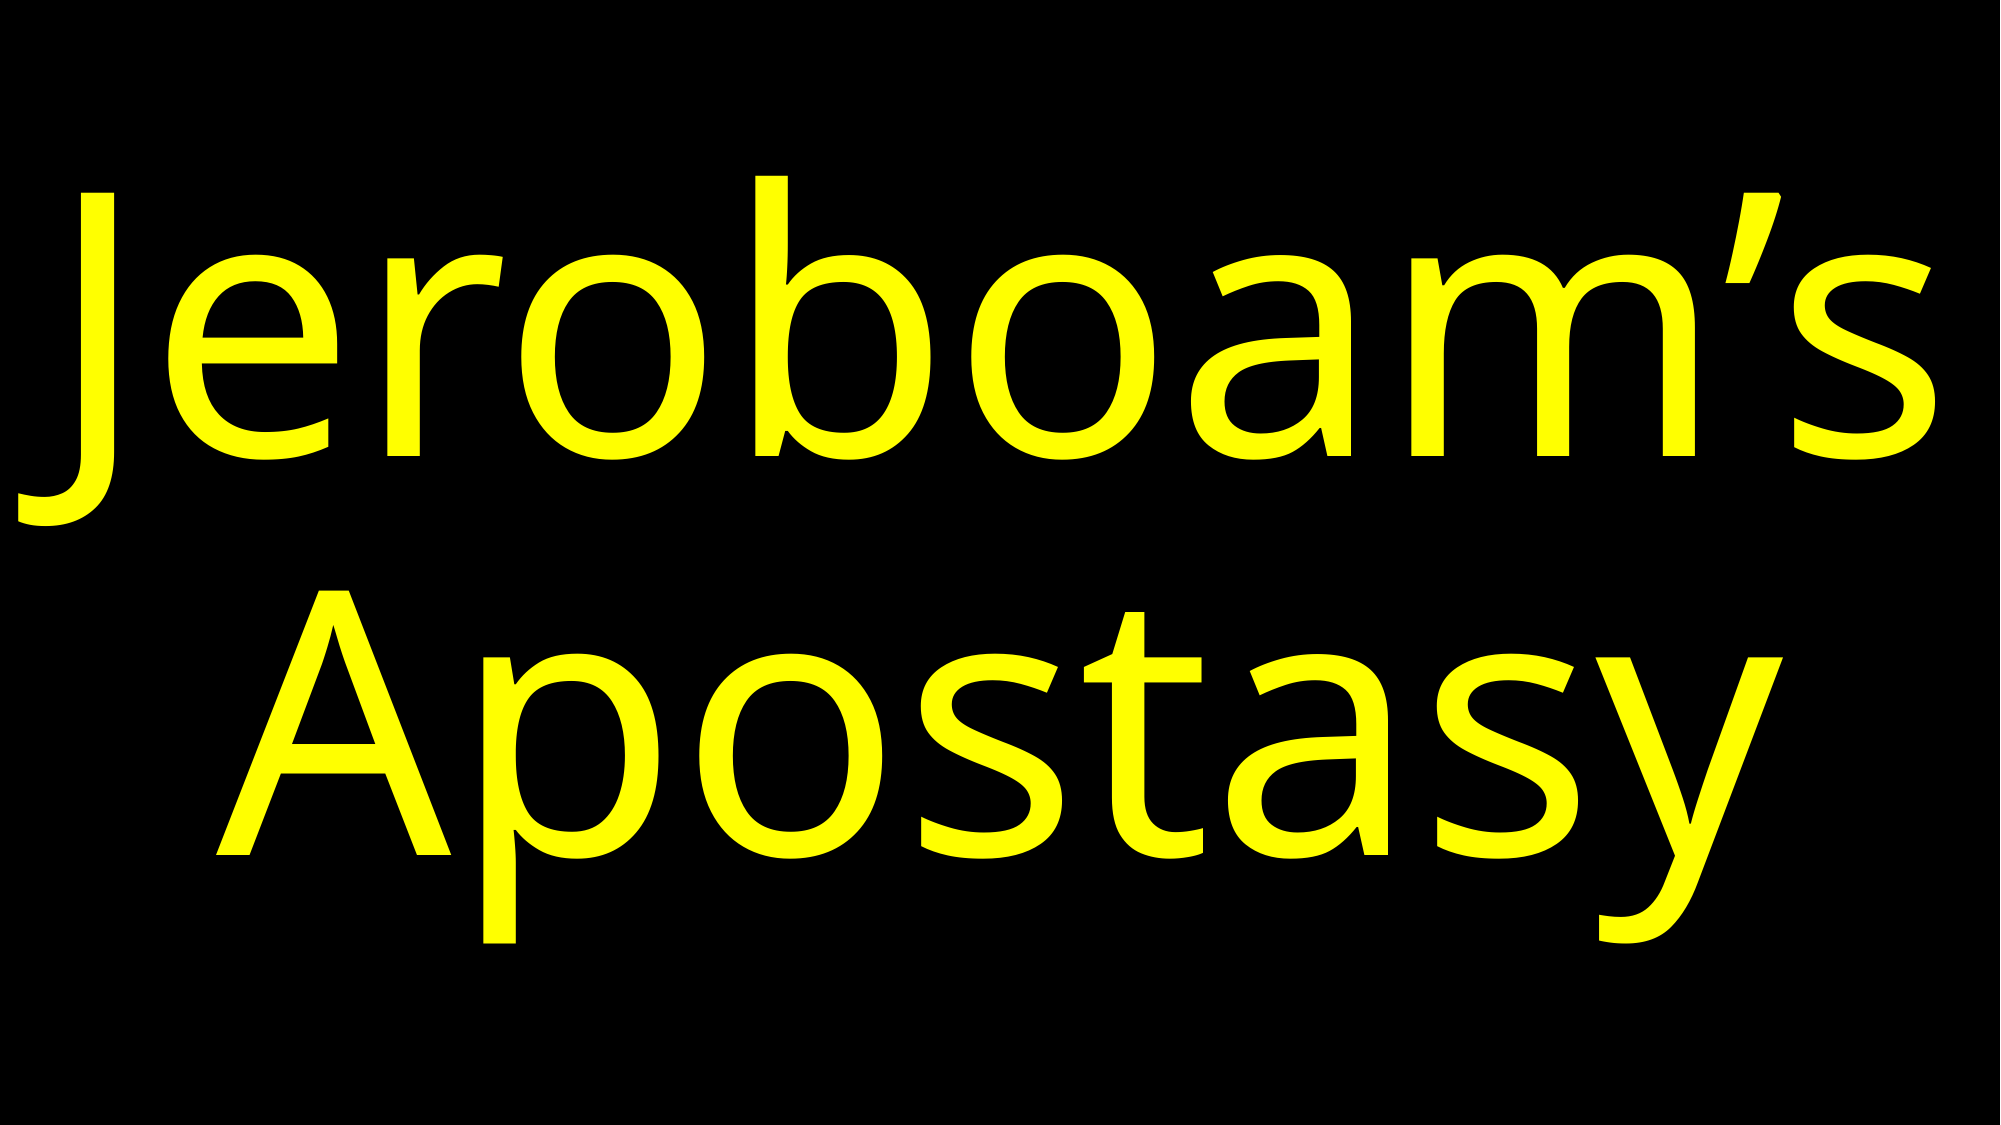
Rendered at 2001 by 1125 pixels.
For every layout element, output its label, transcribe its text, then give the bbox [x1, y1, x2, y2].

subtitle Jeroboam’s Apostasy [0, 0, 2000, 1125]
